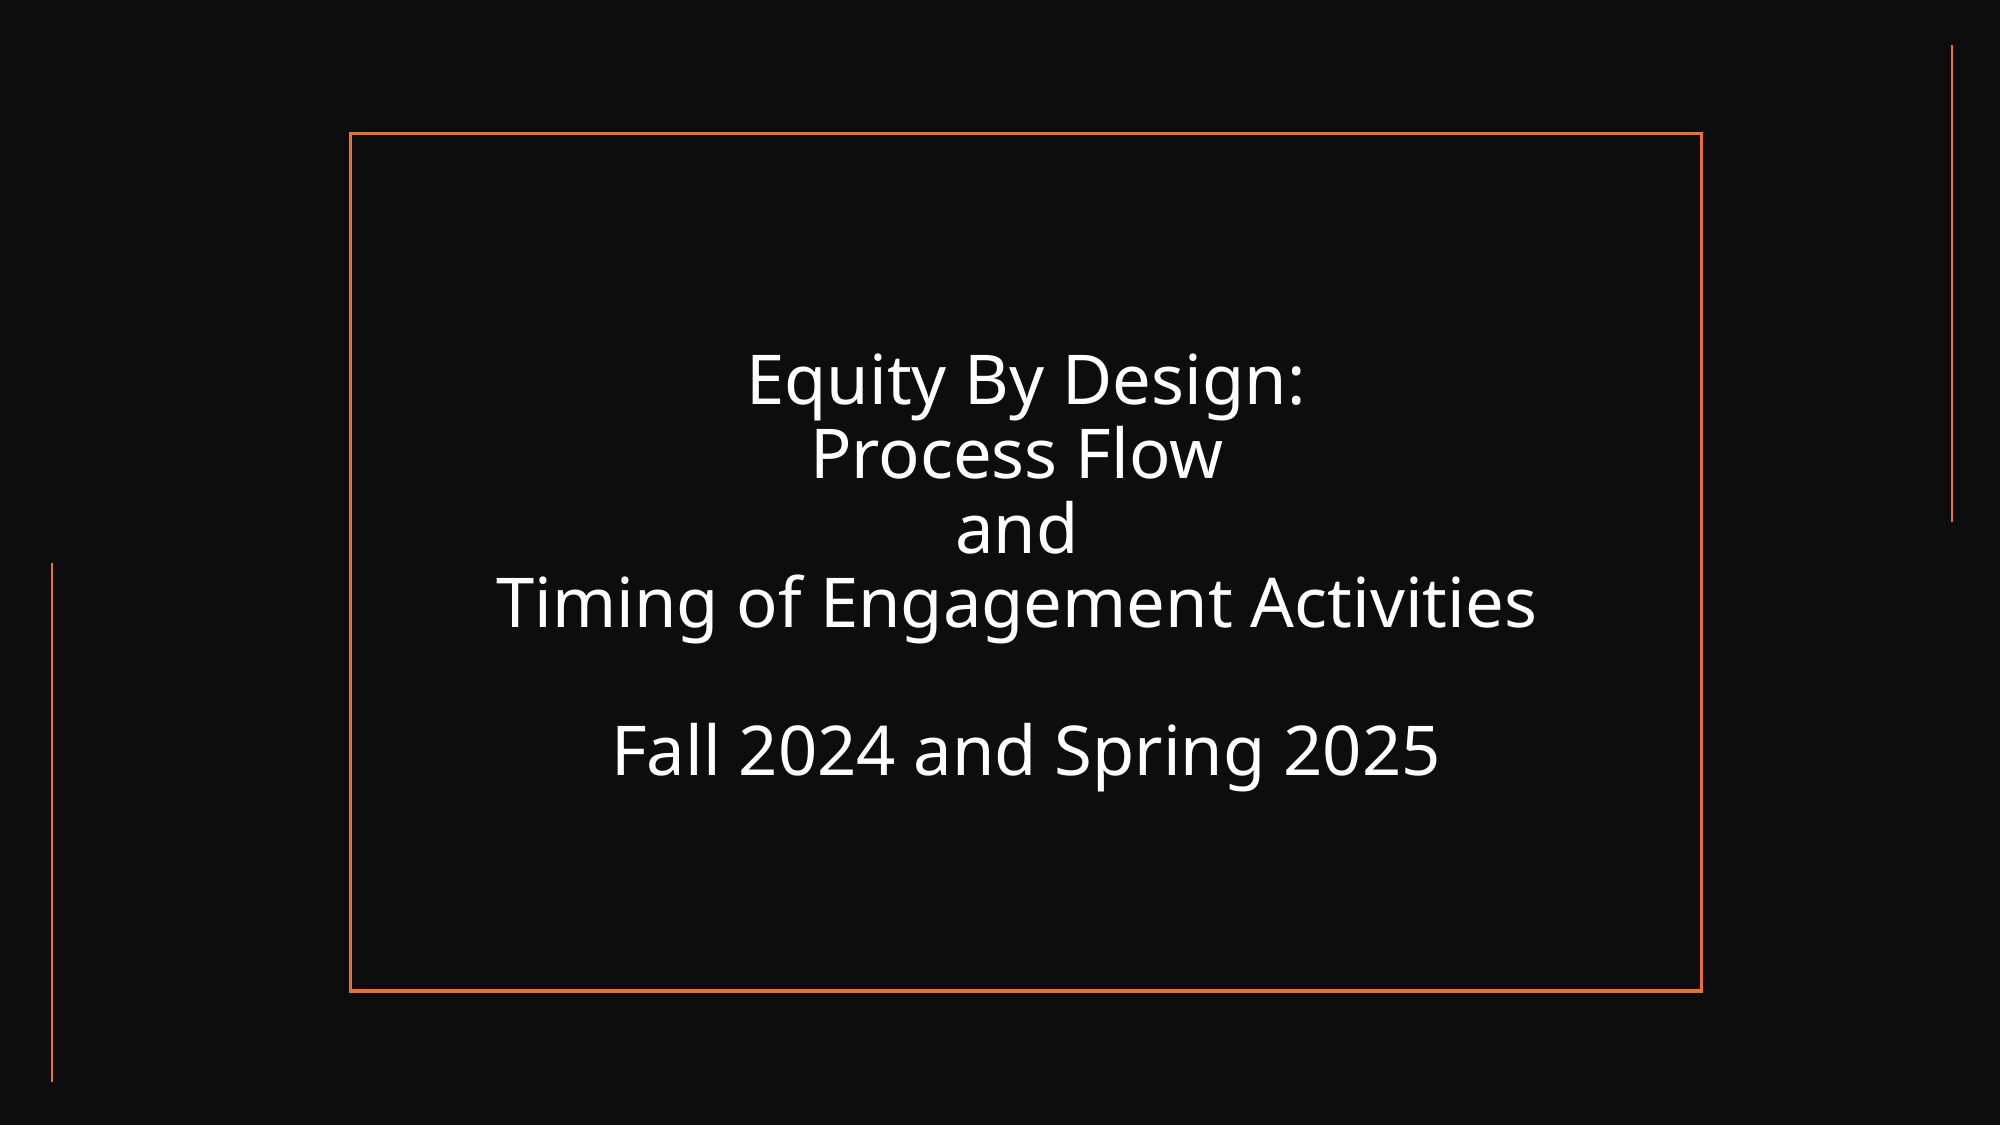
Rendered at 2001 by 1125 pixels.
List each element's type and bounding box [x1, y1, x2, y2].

text_box [349, 132, 1703, 993]
text_box [0, 0, 2000, 1125]
